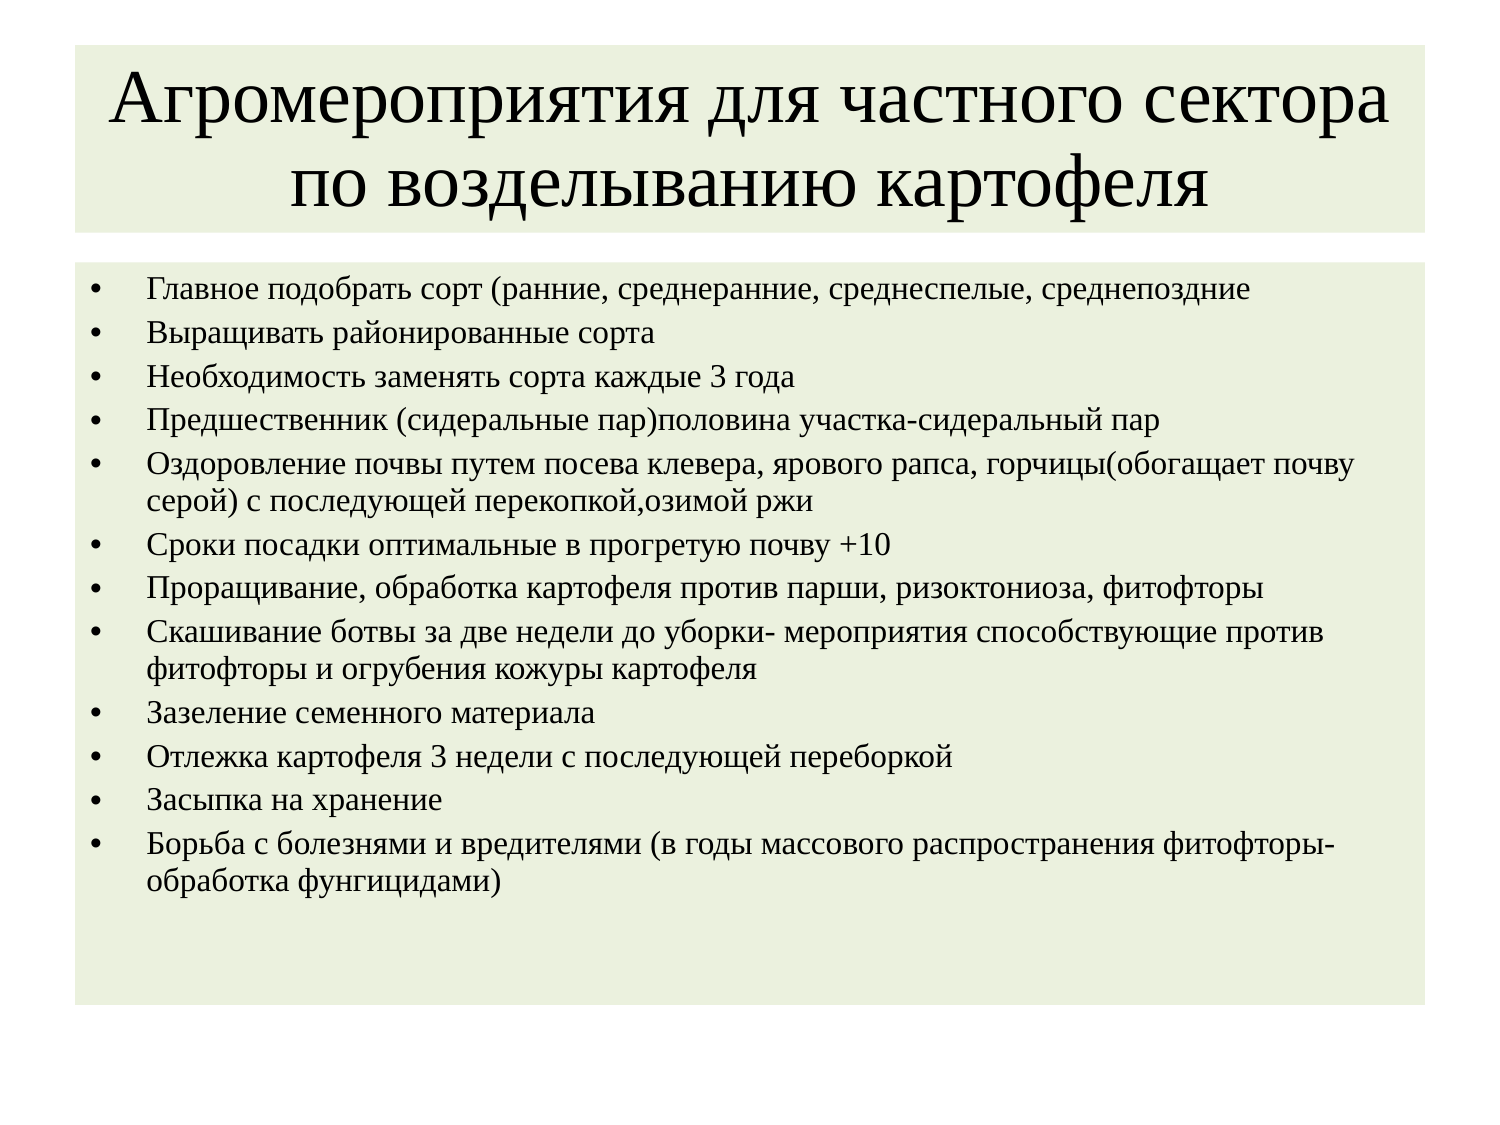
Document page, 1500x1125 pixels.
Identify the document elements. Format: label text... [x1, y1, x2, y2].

list Главное подобрать сорт (ранние, среднеранние, среднеспелые, среднепоздние Выращивать районированные сорта Необходимость заменять сорта каждые 3 года Предшественник (сидеральные пар)половина участка-сидеральный пар Оздоровление почвы путем посева клевера, ярового рапса, горчицы(обогащает почву серой) с последующей перекопкой,озимой ржи Сроки посадки оптимальные в прогретую почву +10 Проращивание, обработка картофеля против парши, ризоктониоза, фитофторы Скашивание ботвы за две недели до уборки- мероприятия способствующие против фитофторы и огрубения кожуры картофеля Зазеление семенного материала Отлежка картофеля 3 недели с последующей переборкой Засыпка на хранение Борьба с болезнями и вредителями (в годы массового распространения фитофторы-обработка фунгицидами) [75, 262, 1425, 1005]
title Агромероприятия для частного сектора по возделыванию картофеля [75, 45, 1425, 233]
